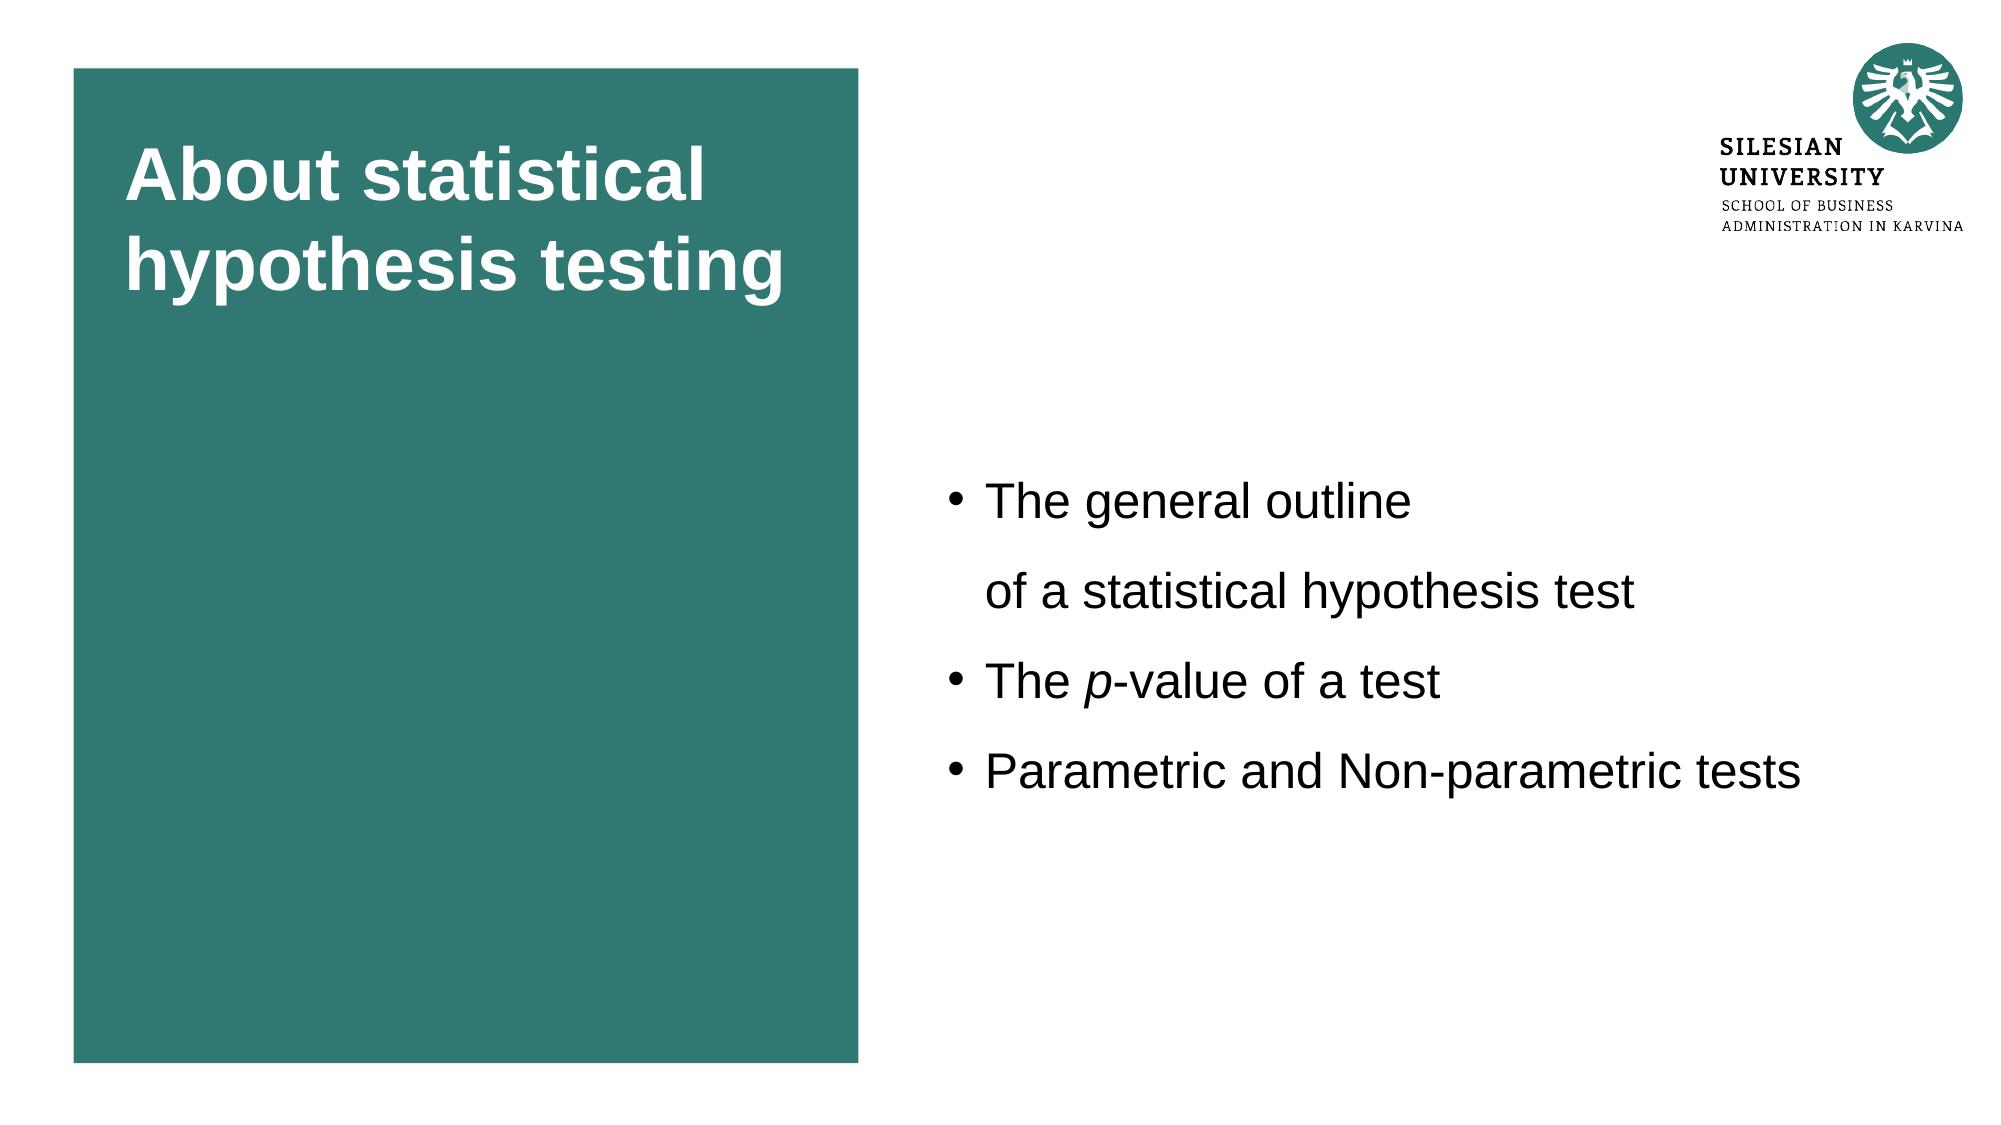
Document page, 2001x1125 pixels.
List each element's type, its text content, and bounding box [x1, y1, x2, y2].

picture [1720, 43, 1963, 231]
title About statistical hypothesis testing [109, 118, 824, 337]
list The general outline of a statistical hypothesis test The p-value of a test Parametric and Non-parametric tests [932, 431, 1907, 1063]
